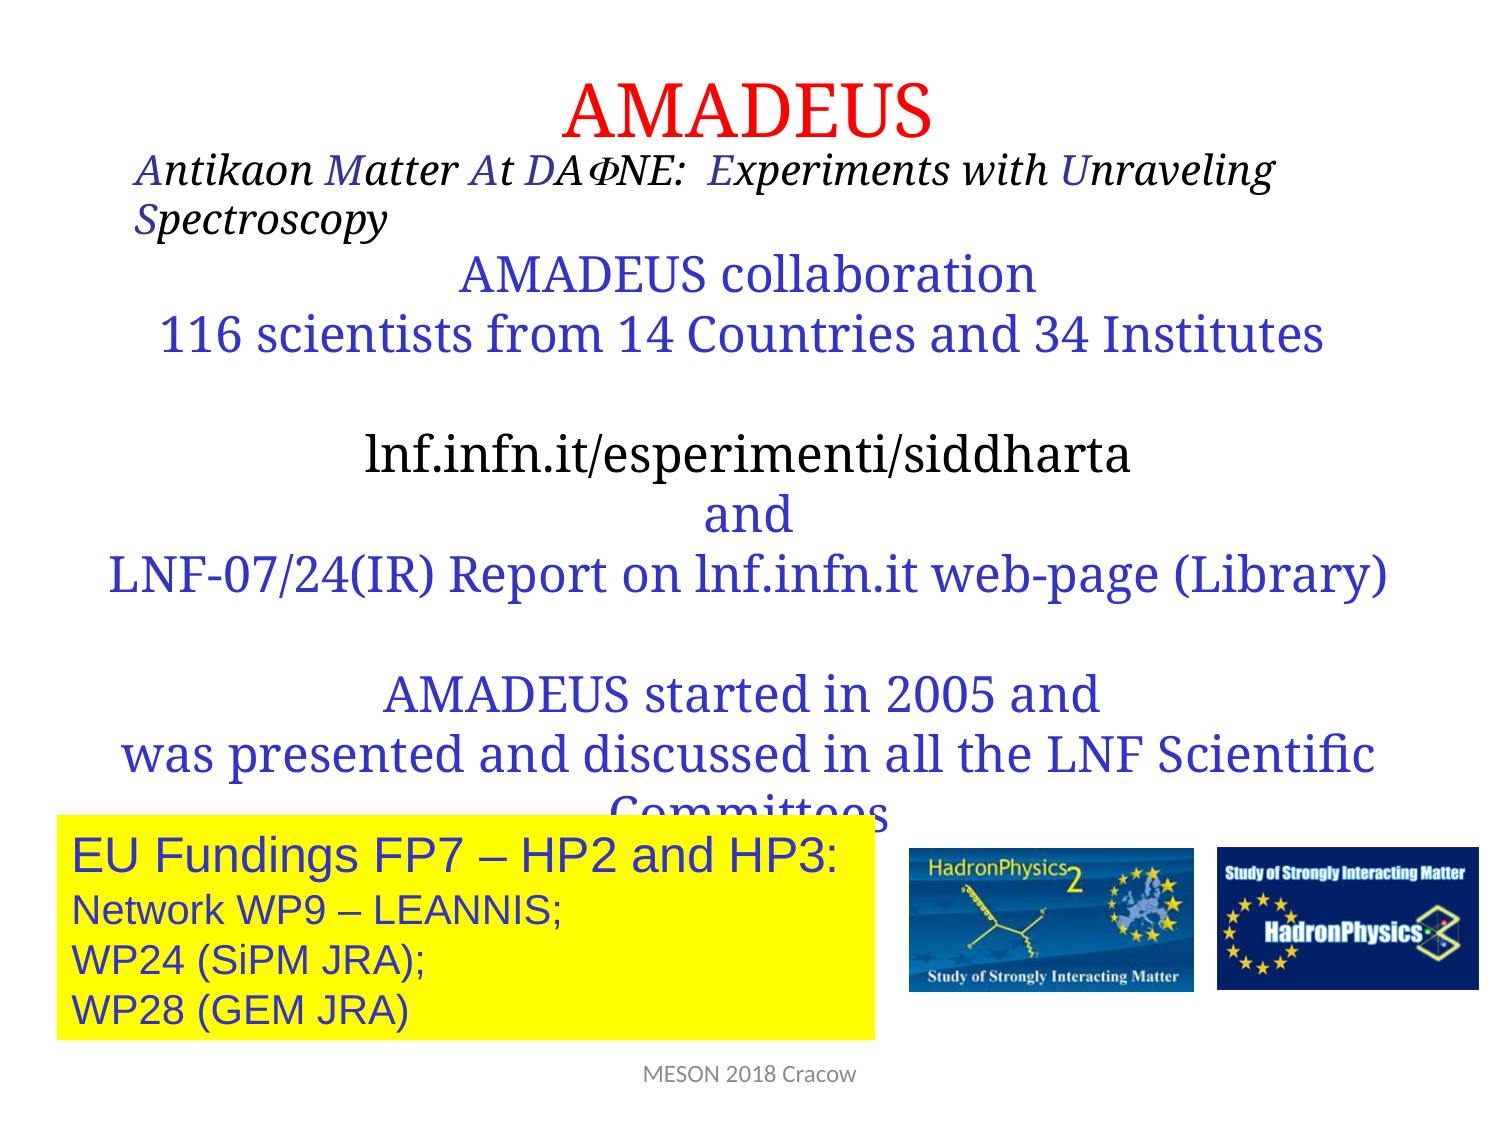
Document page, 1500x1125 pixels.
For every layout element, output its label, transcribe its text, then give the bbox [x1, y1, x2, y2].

picture [1217, 847, 1479, 991]
text_box Antikaon Matter At DANE: Experiments with Unraveling Spectroscopy [119, 135, 1479, 251]
text_box AMADEUS AMADEUS collaboration 116 scientists from 14 Countries and 34 Institutes lnf.infn.it/esperimenti/siddharta and LNF-07/24(IR) Report on lnf.infn.it web-page (Library) AMADEUS started in 2005 and was presented and discussed in all the LNF Scientific Committees [0, 54, 1499, 850]
footer MESON 2018 Cracow [512, 1042, 988, 1103]
text_box EU Fundings FP7 – HP2 and HP3: Network WP9 – LEANNIS; WP24 (SiPM JRA); WP28 (GEM JRA) [56, 815, 876, 1041]
picture [909, 848, 1194, 992]
